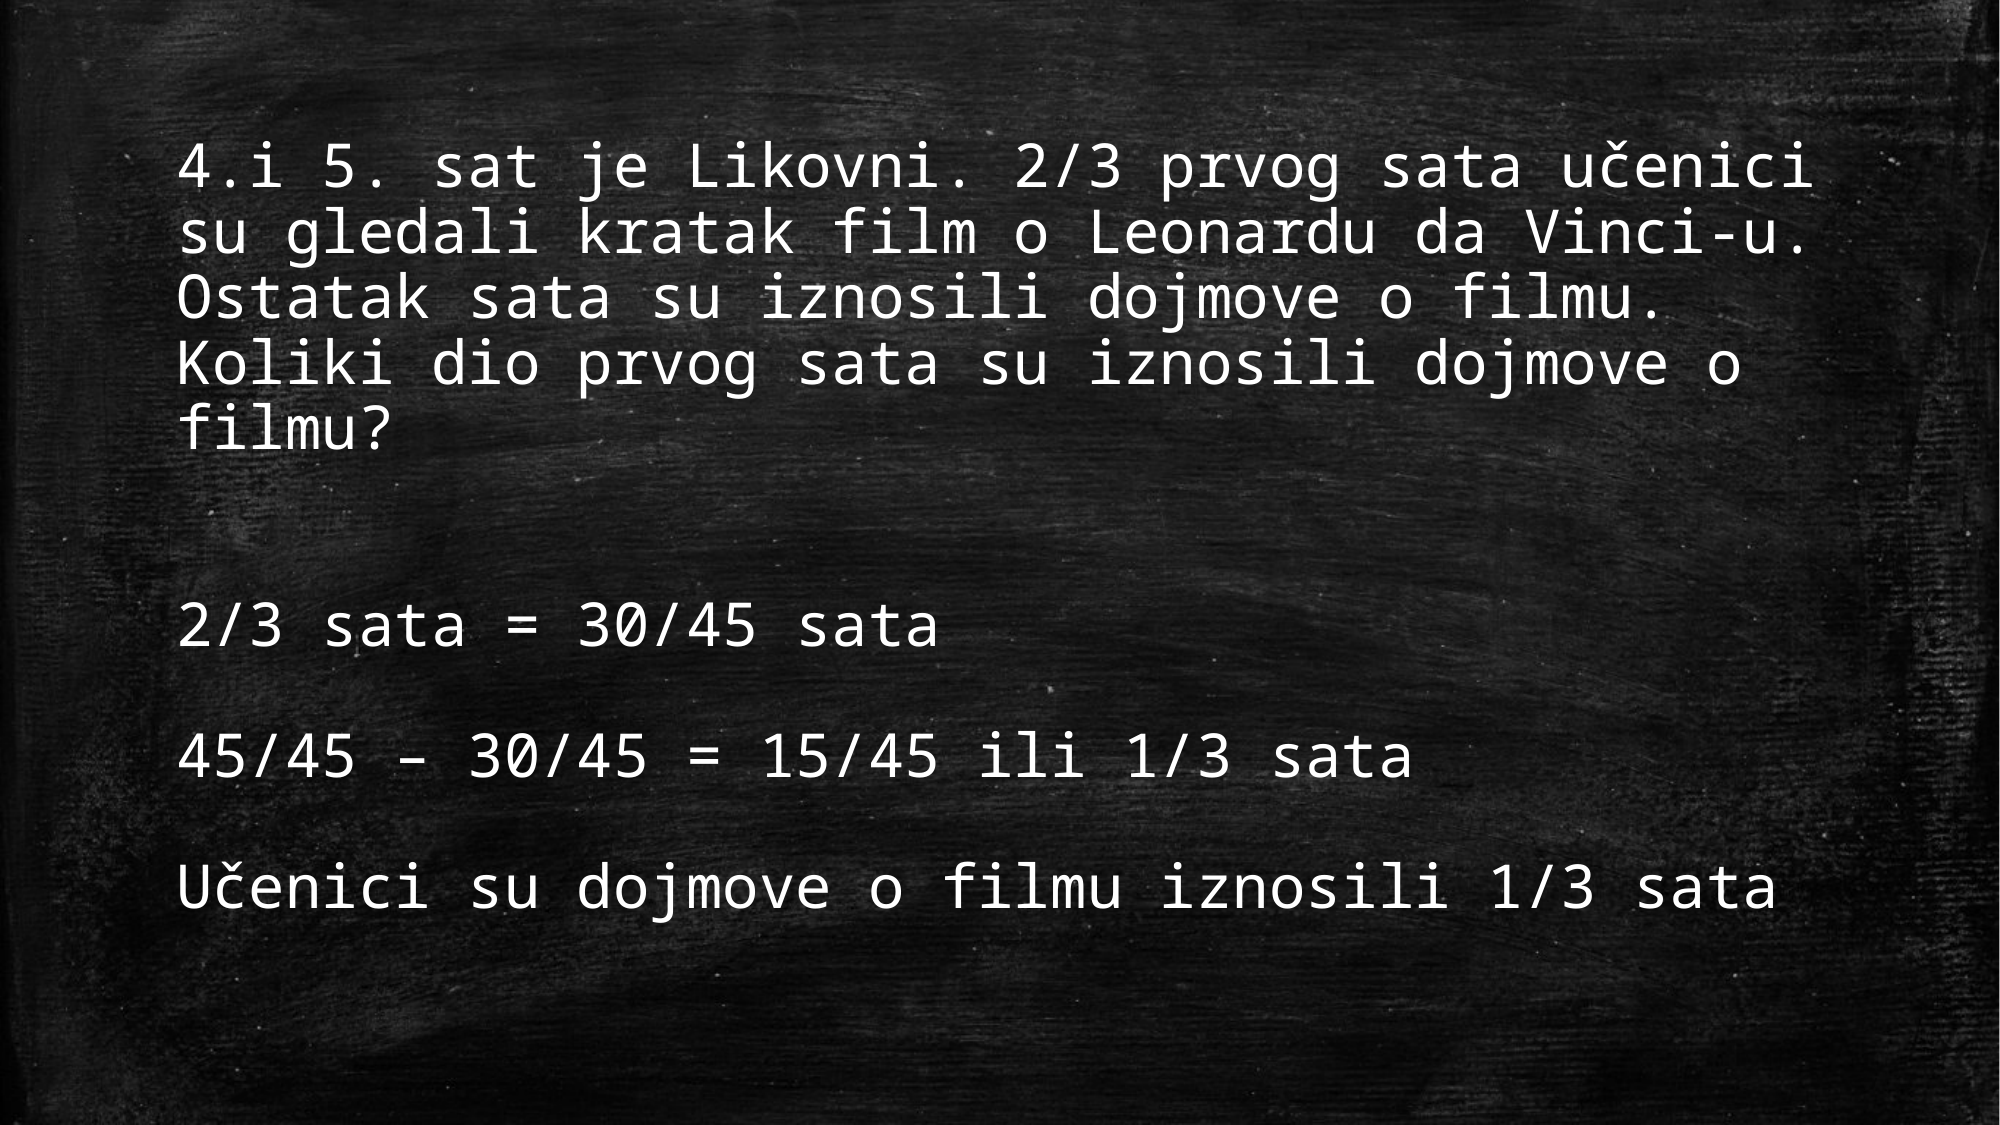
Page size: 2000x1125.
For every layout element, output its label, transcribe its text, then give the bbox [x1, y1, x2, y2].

title 4.i 5. sat je Likovni. 2/3 prvog sata učenici su gledali kratak film o Leonardu da Vinci-u. Ostatak sata su iznosili dojmove o filmu. Koliki dio prvog sata su iznosili dojmove o filmu? 2/3 sata = 30/45 sata 45/45 – 30/45 = 15/45 ili 1/3 sata Učenici su dojmove o filmu iznosili 1/3 sata [161, 125, 1898, 929]
